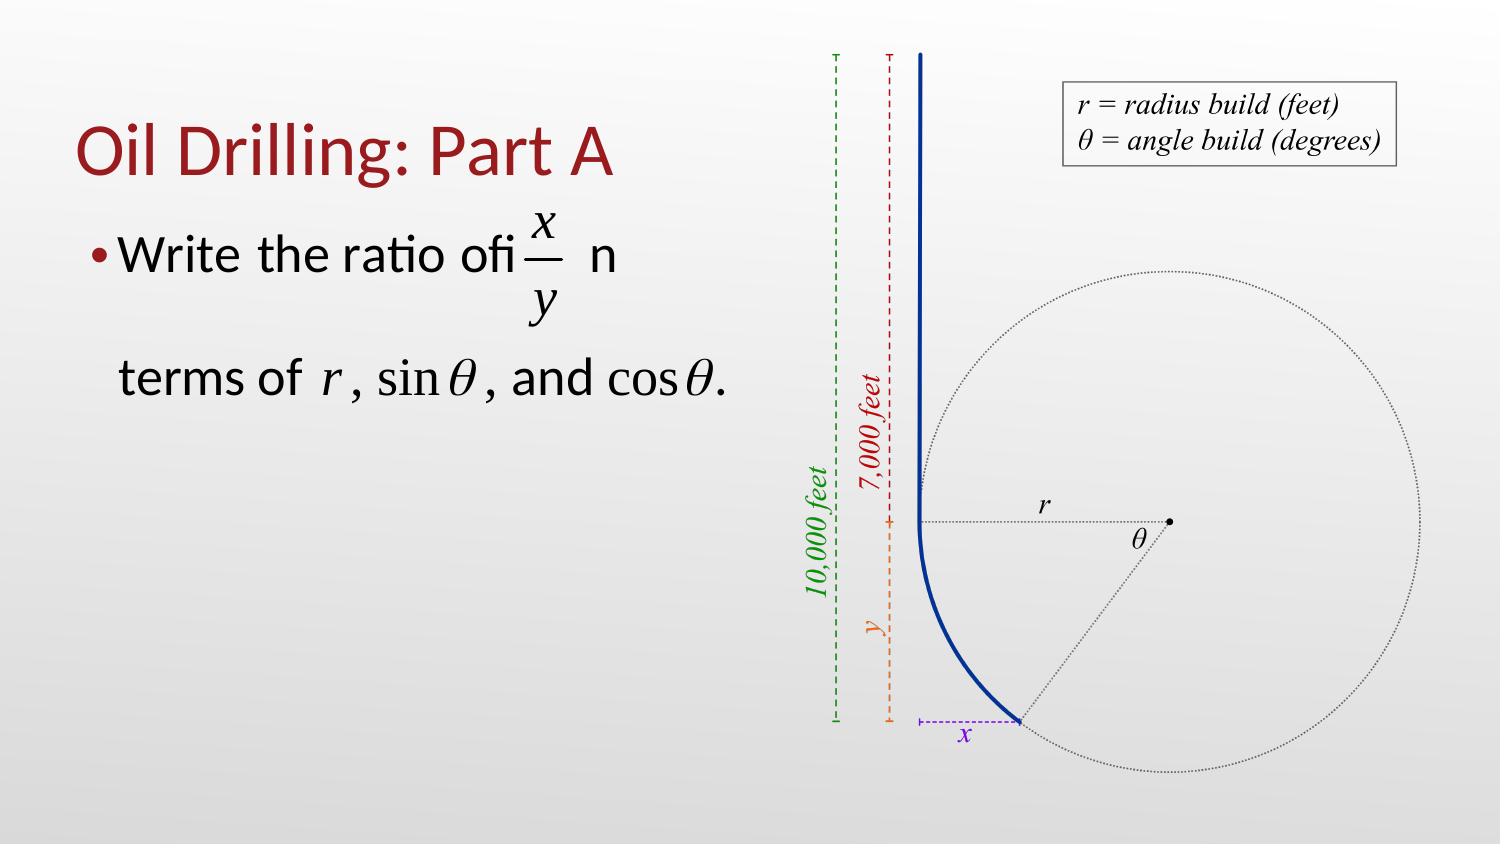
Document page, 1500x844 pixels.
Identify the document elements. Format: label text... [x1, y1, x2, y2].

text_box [114, 191, 730, 415]
list [75, 214, 787, 779]
title Oil Drilling: Part A [75, 50, 794, 191]
picture [794, 50, 1426, 779]
